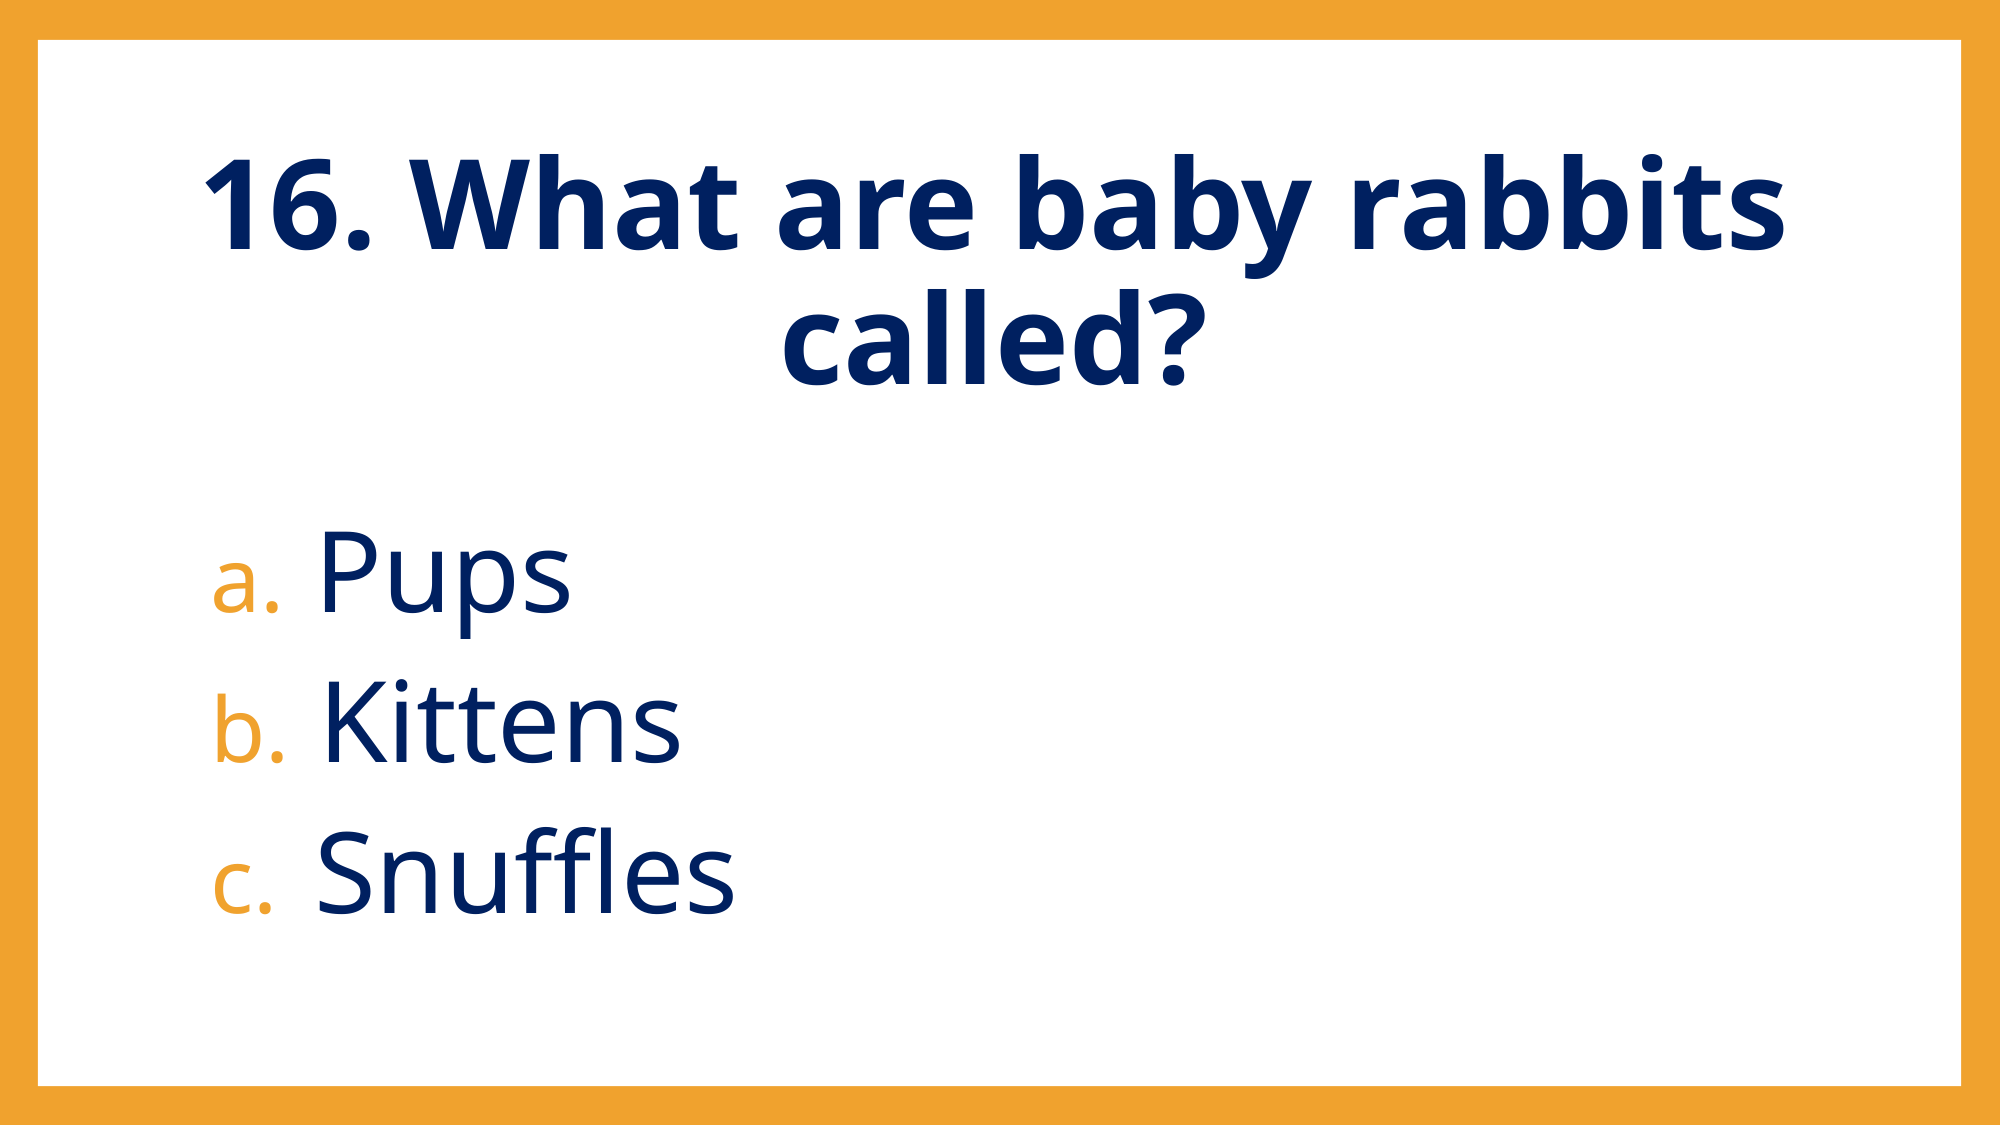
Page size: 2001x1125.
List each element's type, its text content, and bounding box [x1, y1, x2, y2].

list Pups Kittens Snuffles [187, 507, 1808, 1125]
title 16. What are baby rabbits called? [33, 99, 1954, 454]
